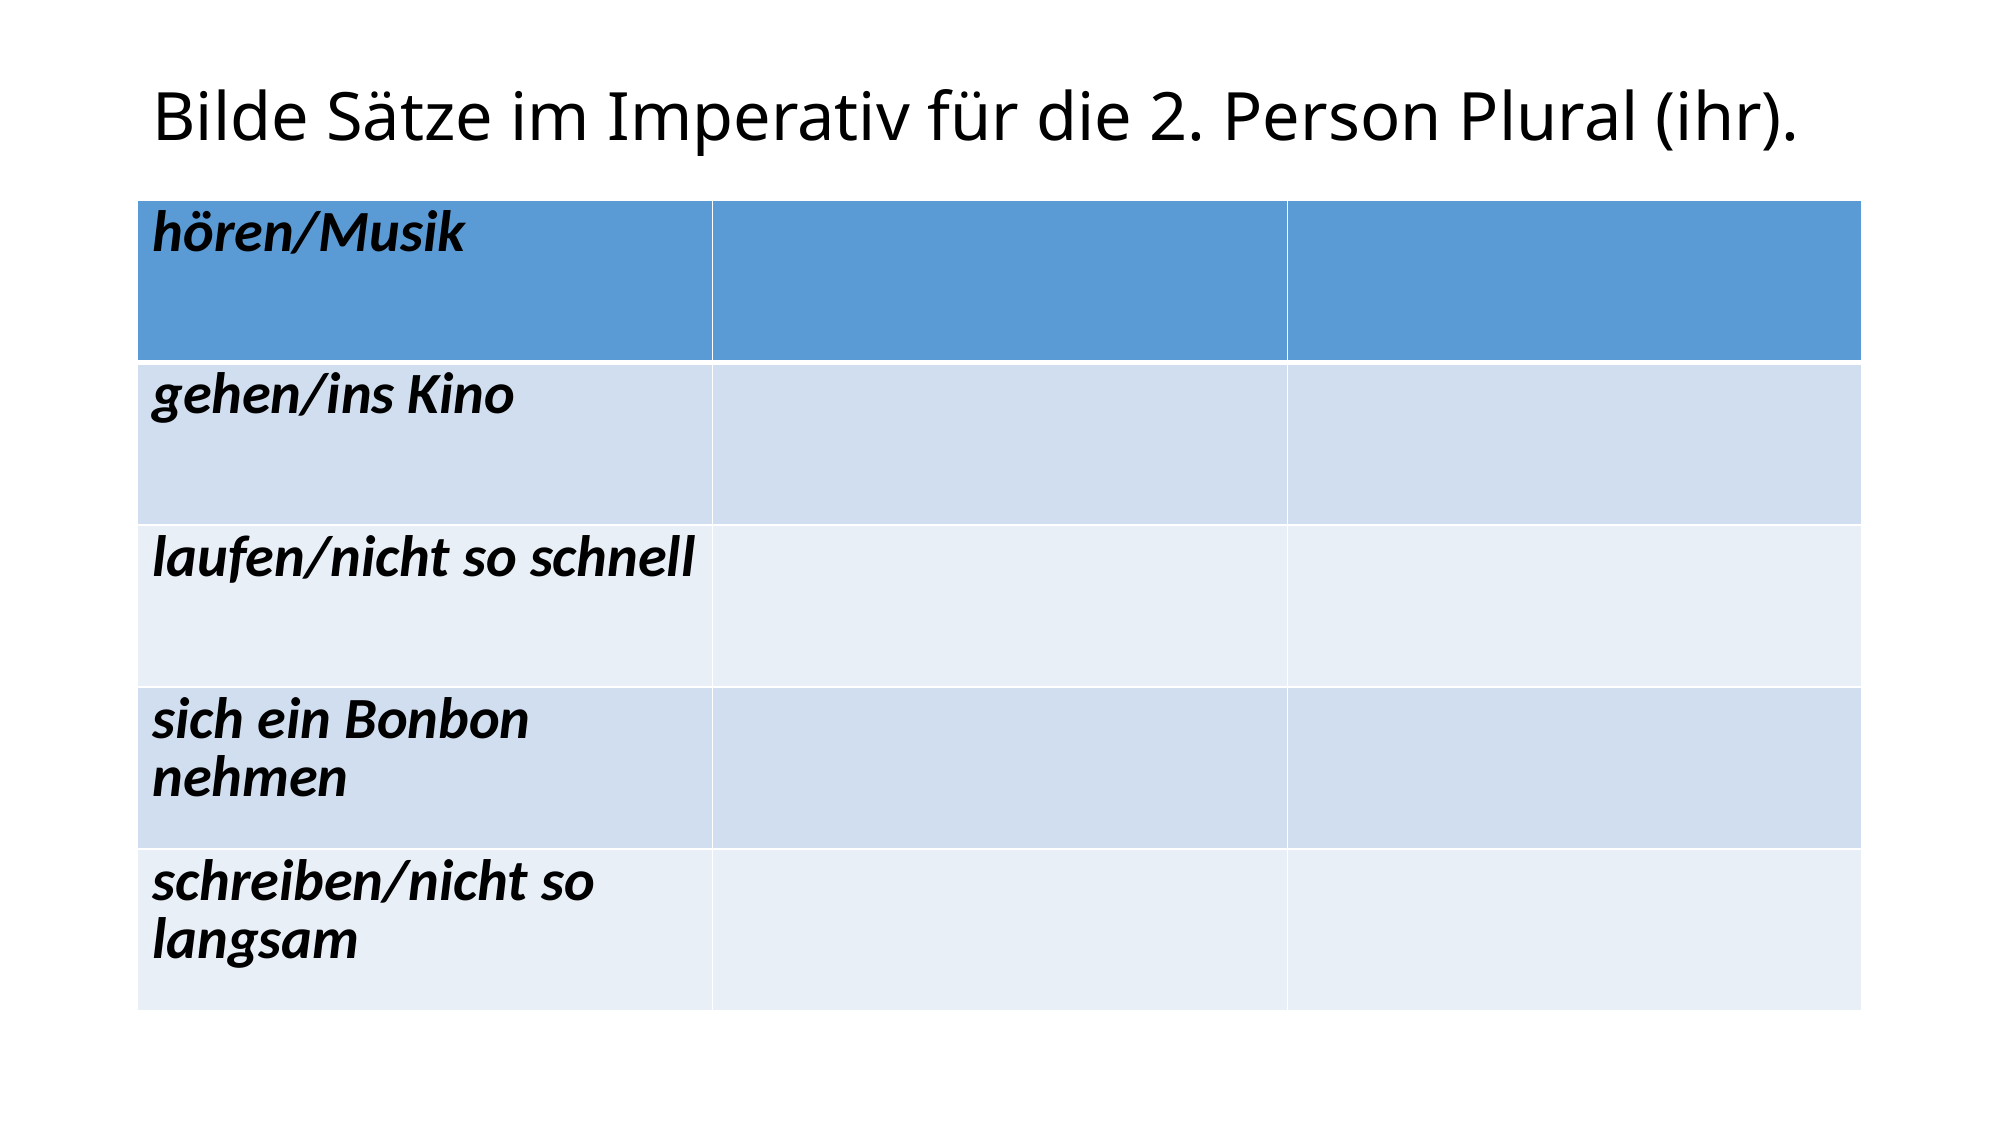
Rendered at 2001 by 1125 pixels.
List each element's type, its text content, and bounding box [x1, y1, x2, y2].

table_cell [1288, 526, 1861, 686]
table_cell schreiben/nicht so langsam [138, 850, 712, 1010]
table_header hören/Musik [138, 201, 712, 360]
table_cell [1288, 850, 1861, 1010]
table_cell [713, 688, 1287, 848]
title Bilde Sätze im Imperativ für die 2. Person Plural (ihr). [137, 59, 1863, 178]
table_header [713, 201, 1287, 360]
table_cell [1288, 688, 1861, 848]
table_cell gehen/ins Kino [138, 365, 712, 524]
table_cell [713, 365, 1287, 524]
table_cell [713, 526, 1287, 686]
table_cell [713, 850, 1287, 1010]
table_cell laufen/nicht so schnell [138, 526, 712, 686]
table_header [1288, 201, 1861, 360]
table_cell sich ein Bonbon nehmen [138, 688, 712, 848]
table_cell [1288, 365, 1861, 524]
